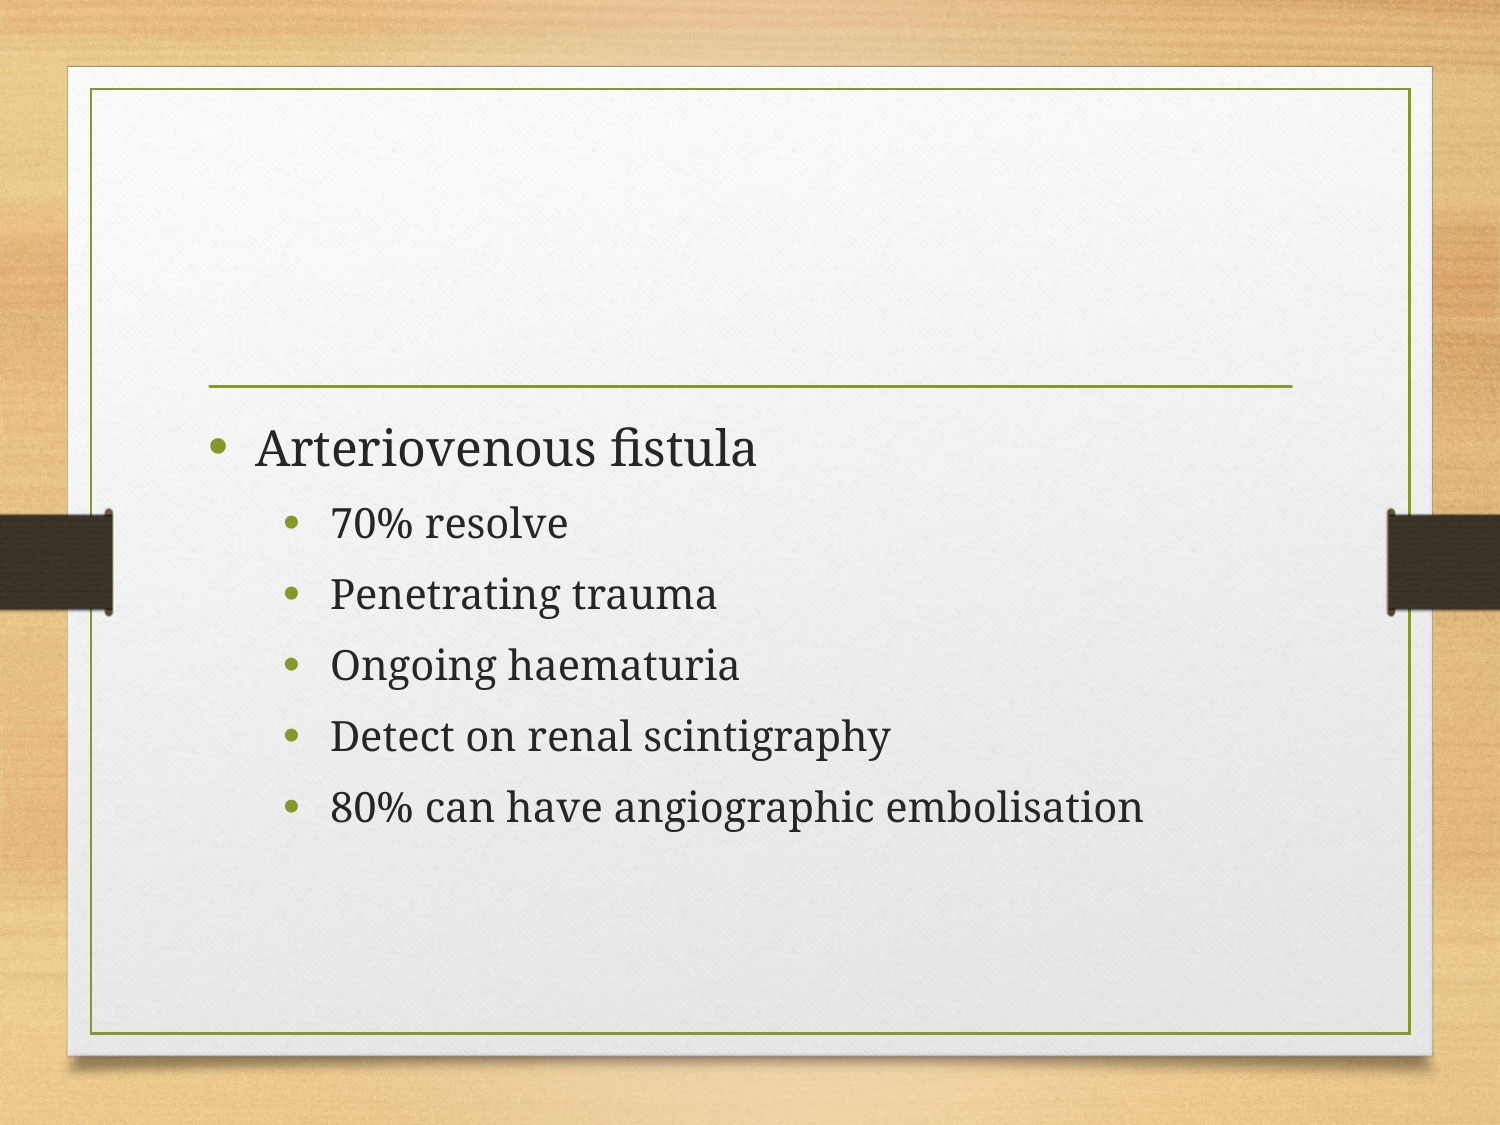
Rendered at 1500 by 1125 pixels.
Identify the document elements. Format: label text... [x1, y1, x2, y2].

list Arteriovenous fistula 70% resolve Penetrating trauma Ongoing haematuria Detect on renal scintigraphy 80% can have angiographic embolisation [193, 408, 1309, 974]
picture [0, 0, 1500, 1125]
